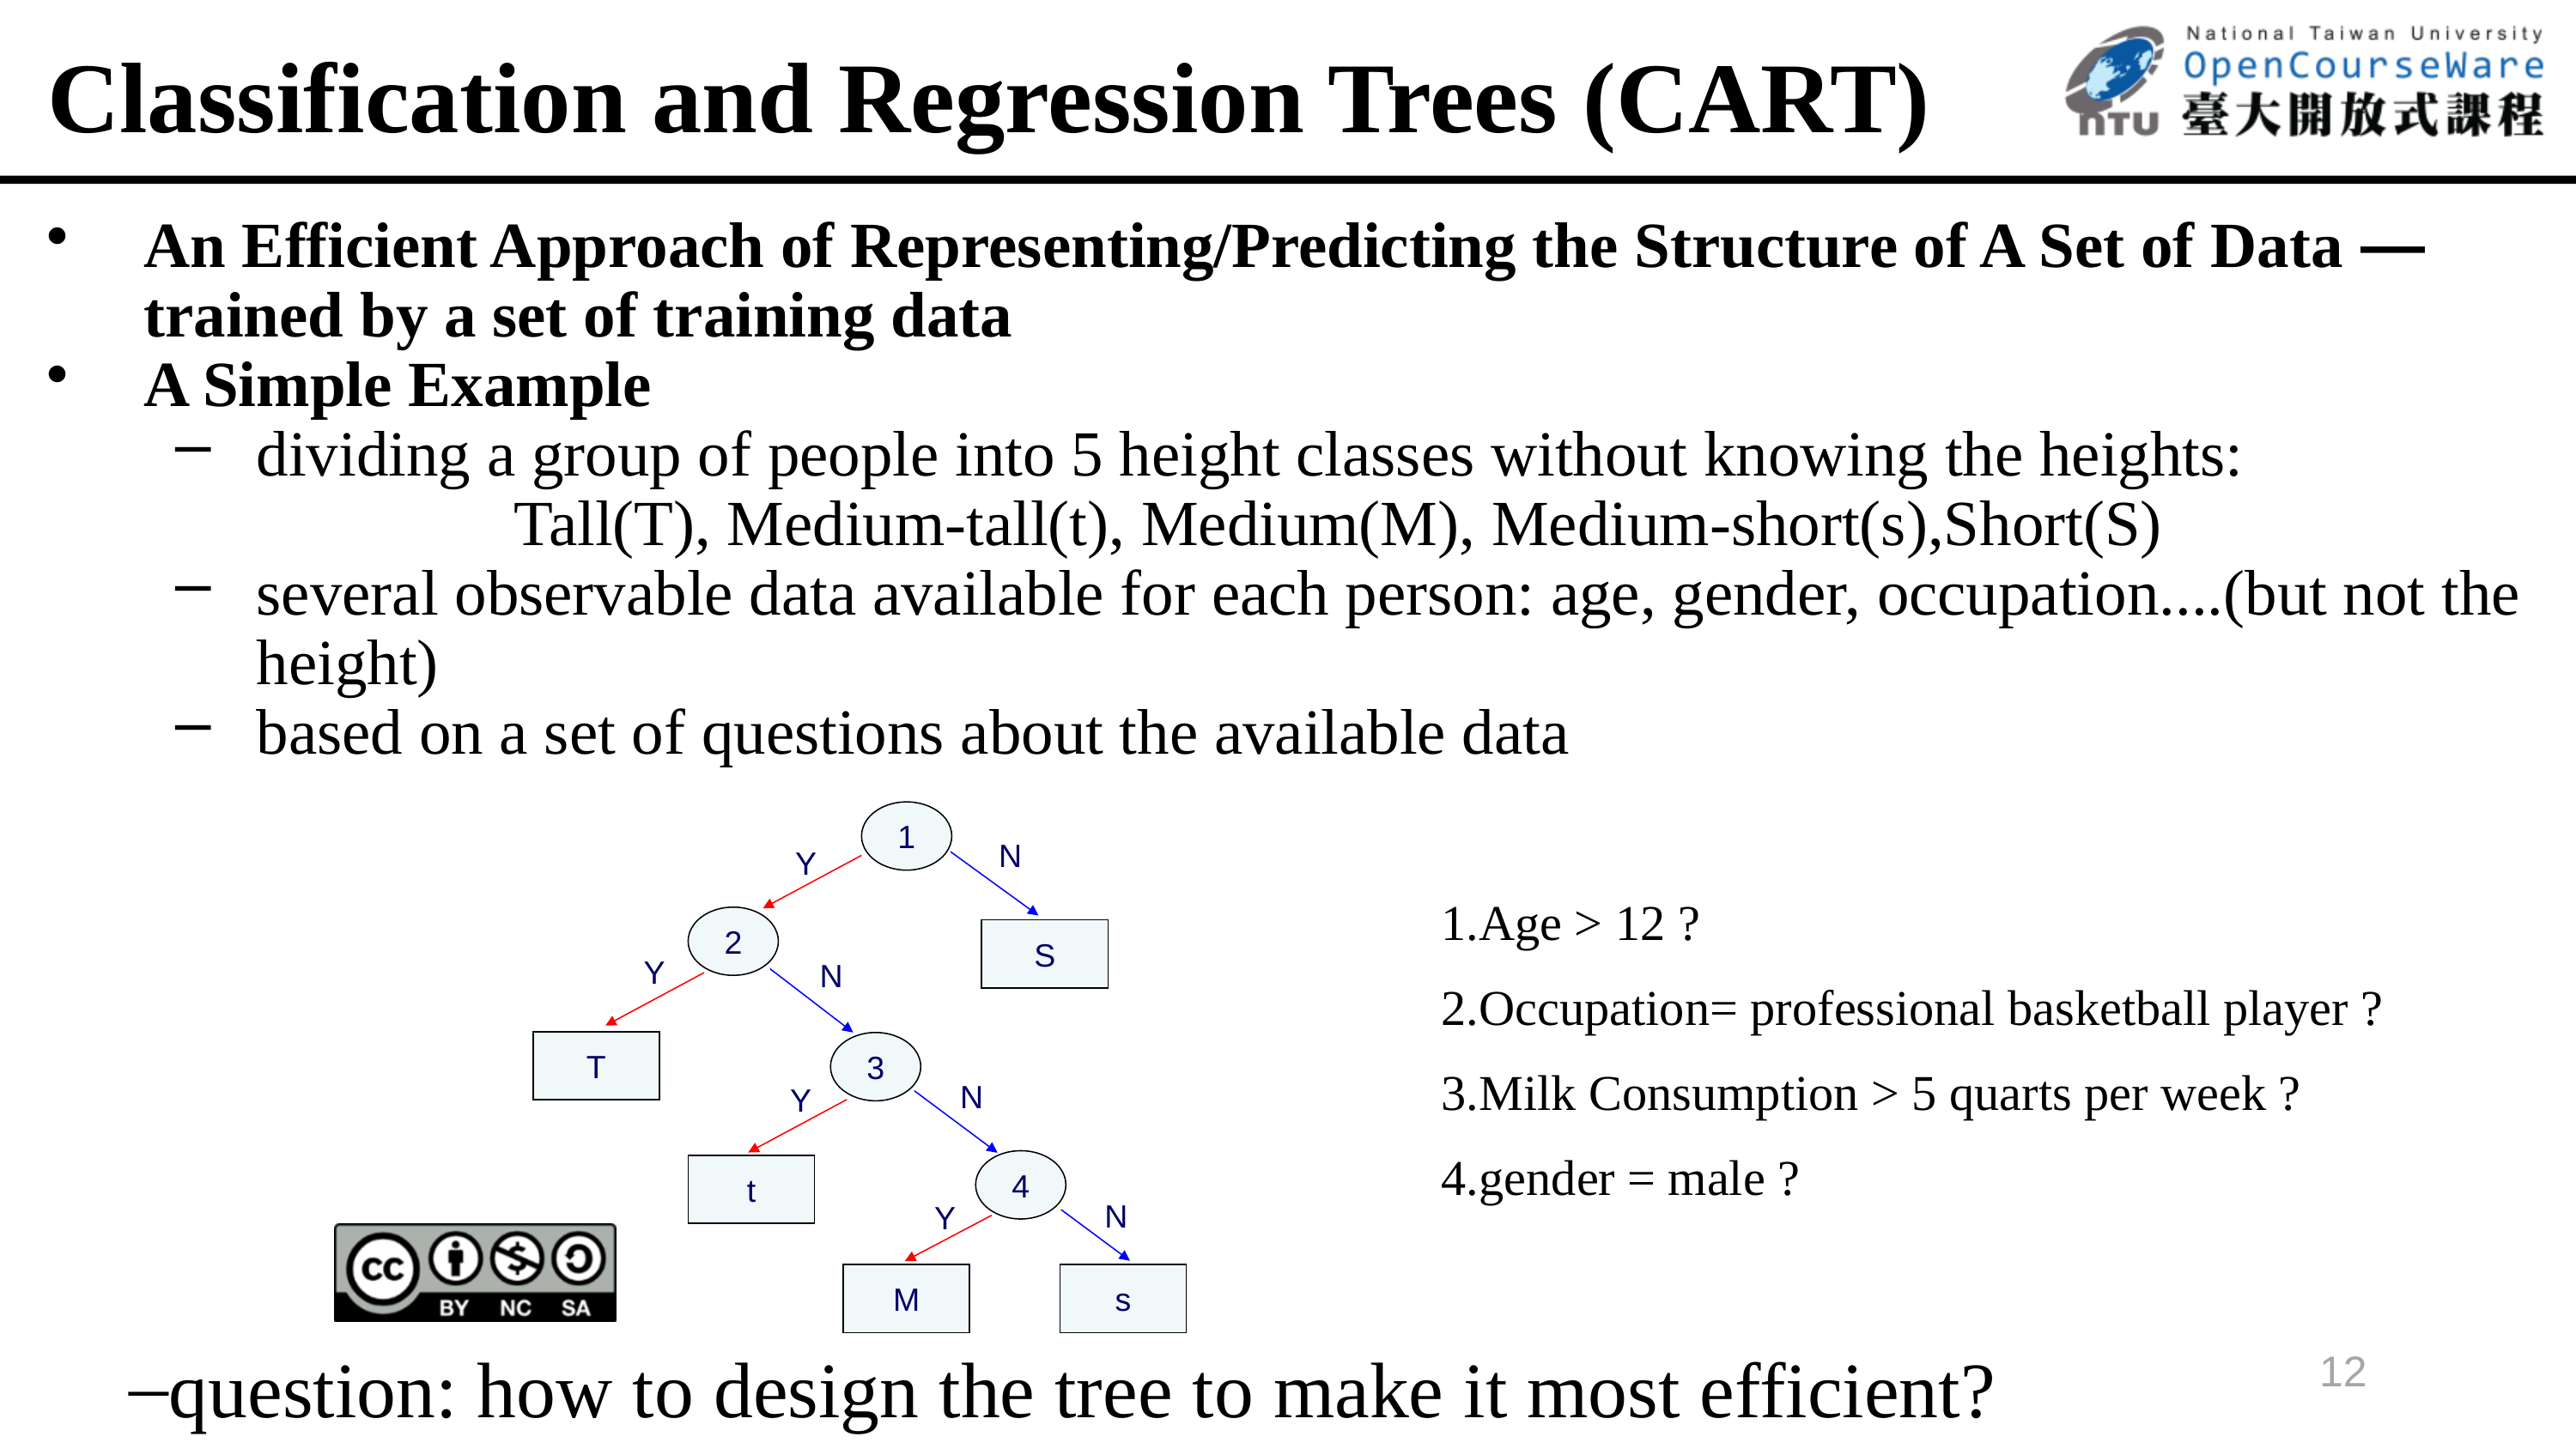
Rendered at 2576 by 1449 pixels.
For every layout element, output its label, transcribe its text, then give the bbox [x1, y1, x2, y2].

picture [2037, 6, 2576, 157]
picture [334, 1222, 617, 1322]
title Classification and Regression Trees (CART) [21, 20, 2341, 157]
list An Efficient Approach of Representing/Predicting the Structure of A Set of Data — trained by a set of training data A Simple Example dividing a group of people into 5 height classes without knowing the heights: Tall(T), Medium-tall(t), Medium(M), Medium-short(s),Short(S) several observable data available for each person: age, gender, occupation....(but not the height) based on a set of questions about the available data [21, 199, 2570, 819]
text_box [90, 801, 2555, 1441]
